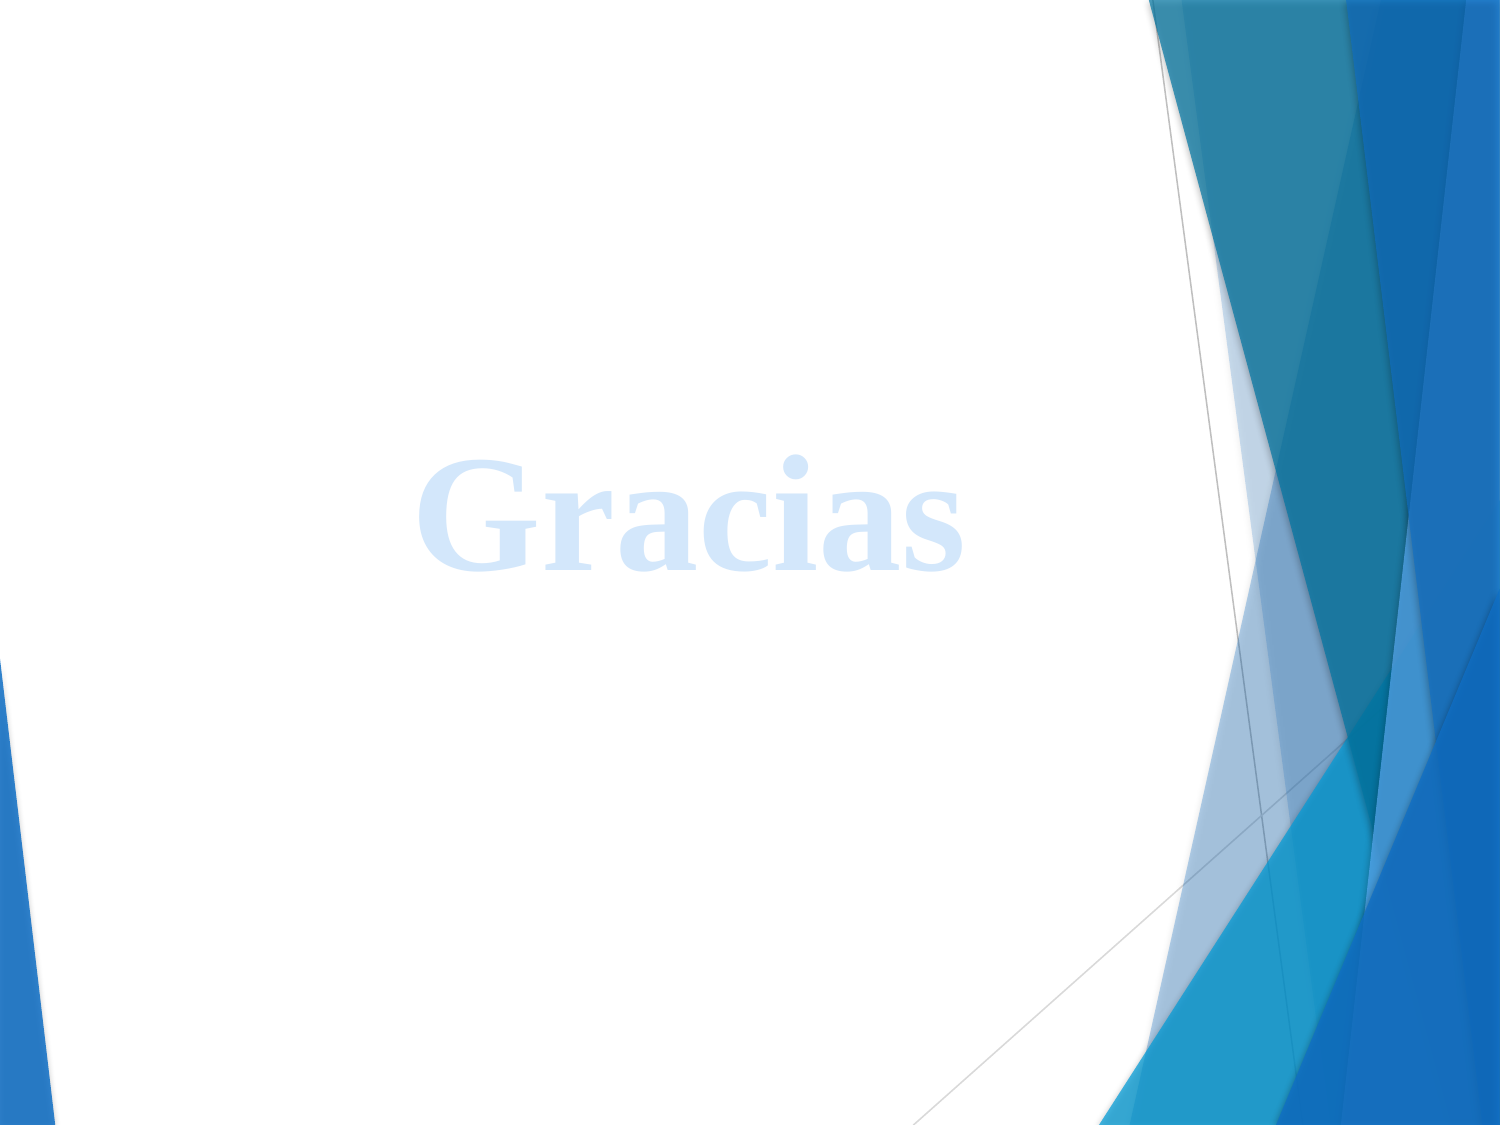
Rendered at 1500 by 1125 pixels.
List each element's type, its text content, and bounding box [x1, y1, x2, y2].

text_box Gracias [164, 396, 1215, 612]
